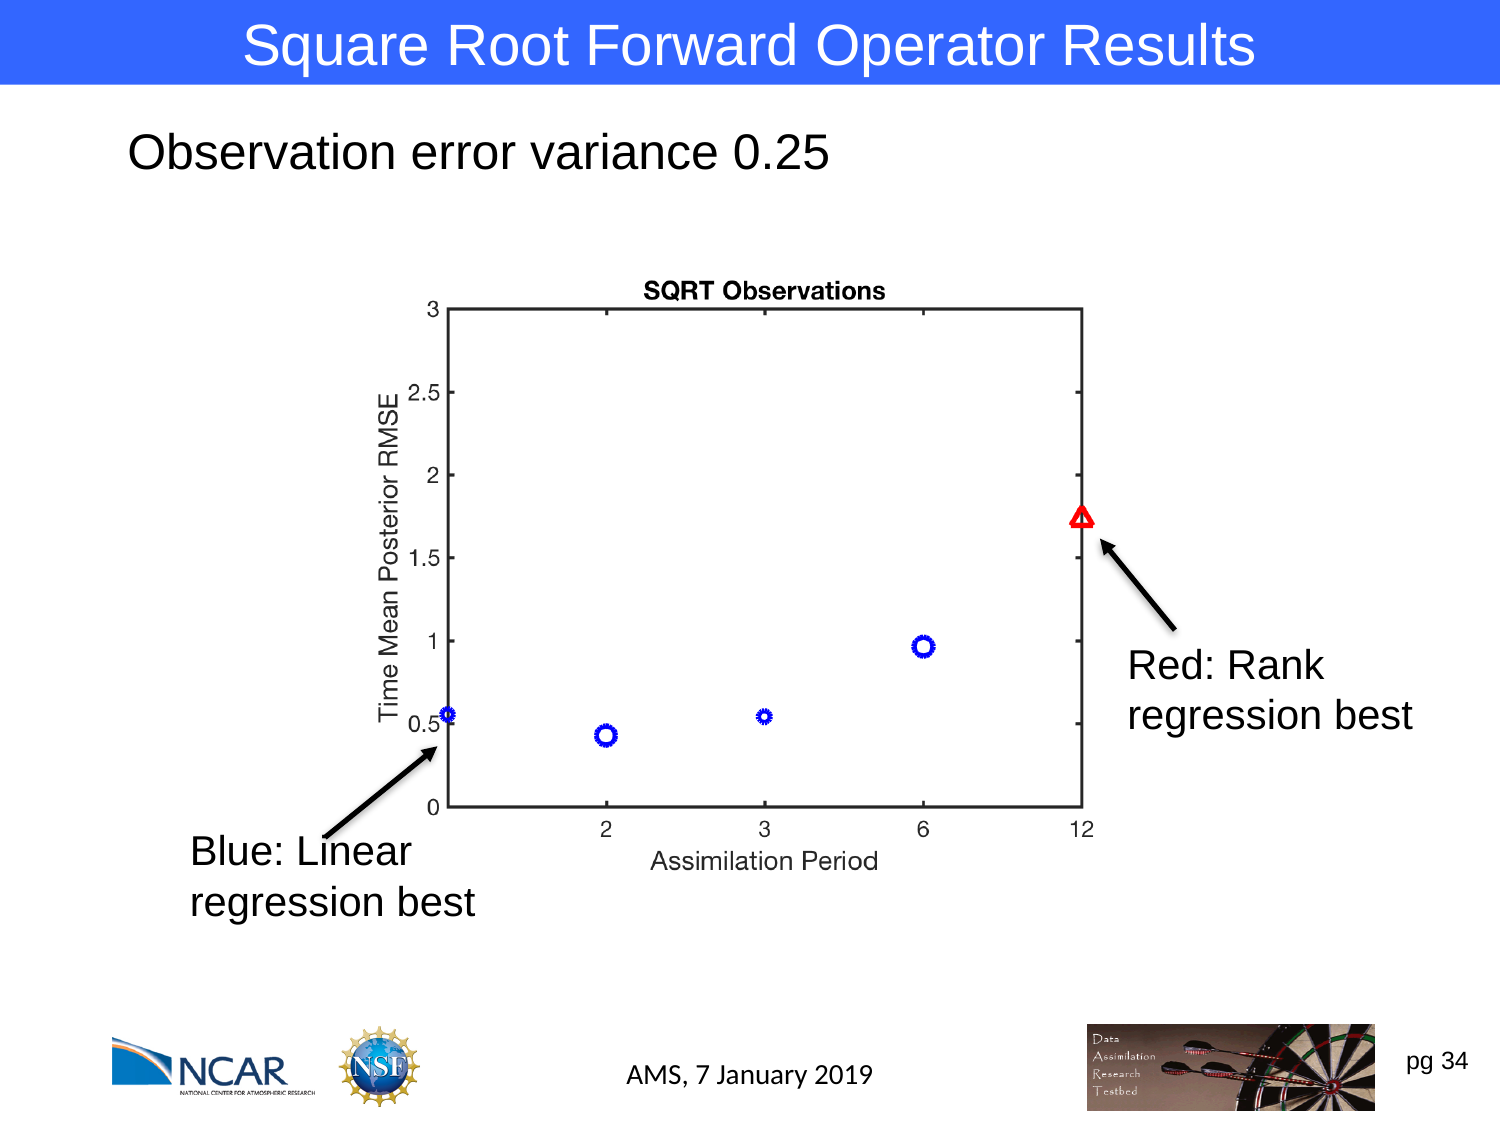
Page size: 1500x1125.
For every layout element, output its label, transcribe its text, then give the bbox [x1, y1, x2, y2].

text_box Square Root Forward Operator Results [0, 0, 1500, 85]
picture [341, 262, 1159, 876]
picture [1087, 1024, 1375, 1111]
picture [112, 1037, 315, 1095]
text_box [324, 746, 438, 838]
text_box Observation error variance 0.25 [112, 112, 1213, 188]
text_box Red: Rank regression best [1163, 630, 1484, 745]
text_box Blue: Linear regression best [174, 816, 546, 932]
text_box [1099, 538, 1176, 631]
footer AMS, 7 January 2019 [512, 1042, 988, 1103]
picture [337, 1024, 421, 1108]
